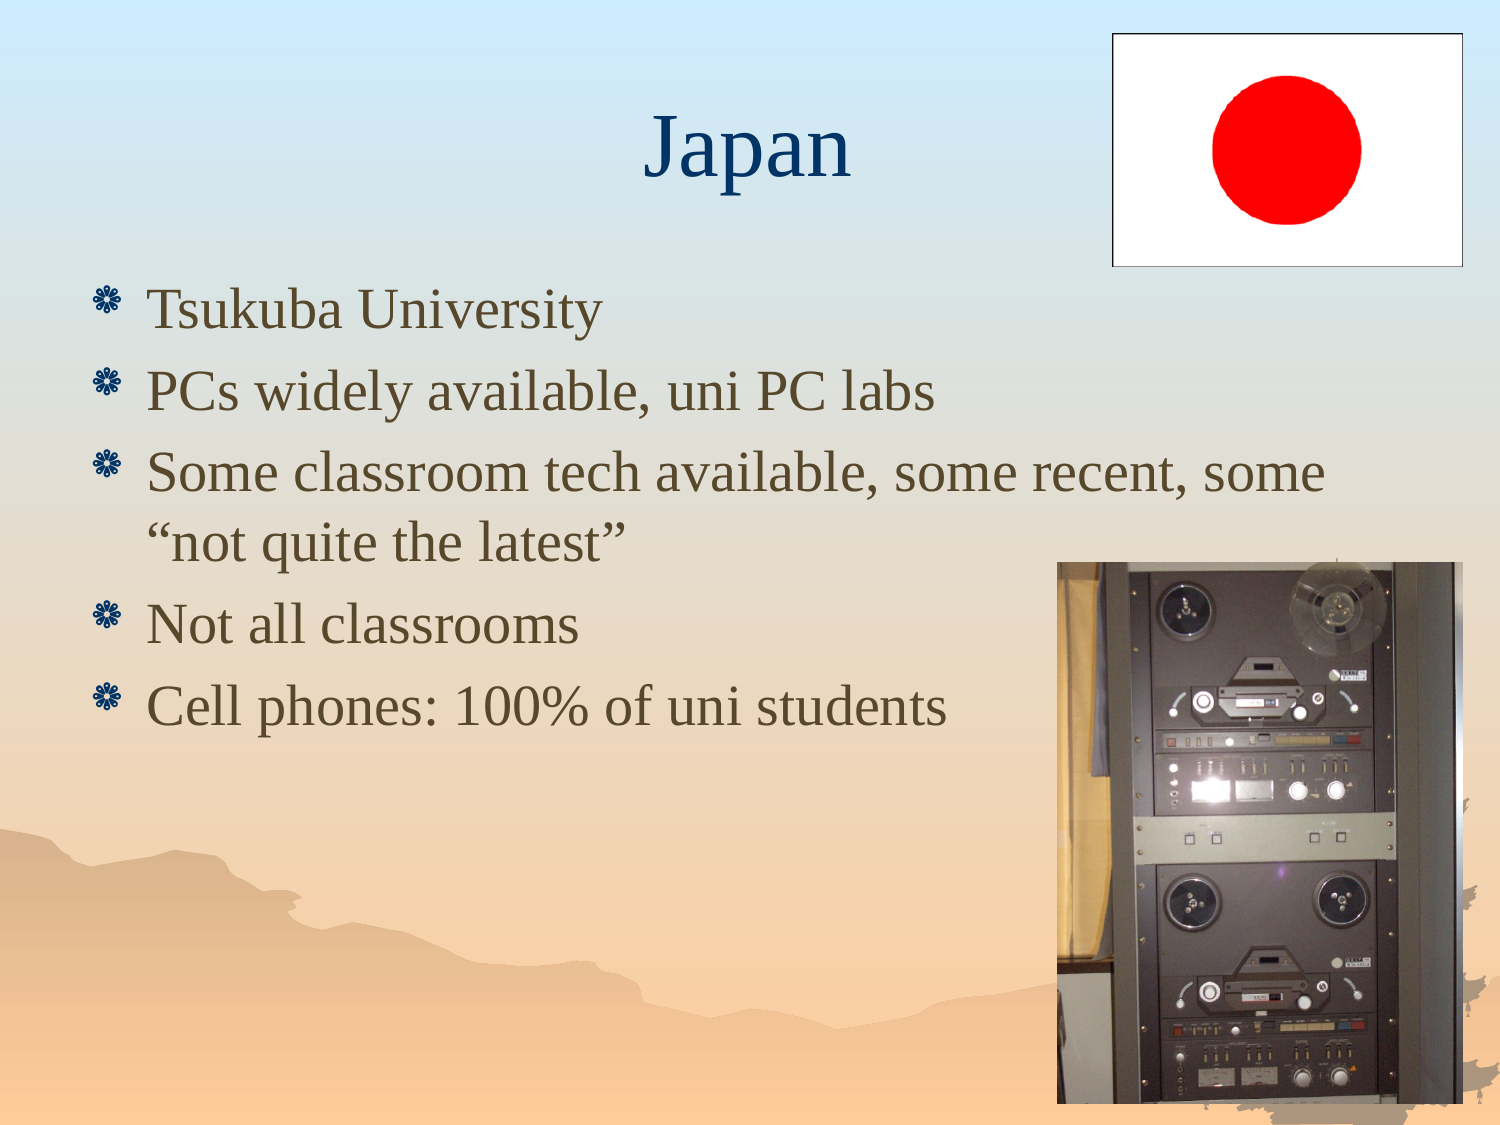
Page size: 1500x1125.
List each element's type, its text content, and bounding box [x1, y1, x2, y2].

picture [1056, 562, 1463, 1104]
list Tsukuba University PCs widely available, uni PC labs Some classroom tech available, some recent, some “not quite the latest” Not all classrooms Cell phones: 100% of uni students [75, 262, 1425, 1000]
title Japan [158, 45, 1107, 234]
picture [1112, 32, 1463, 267]
